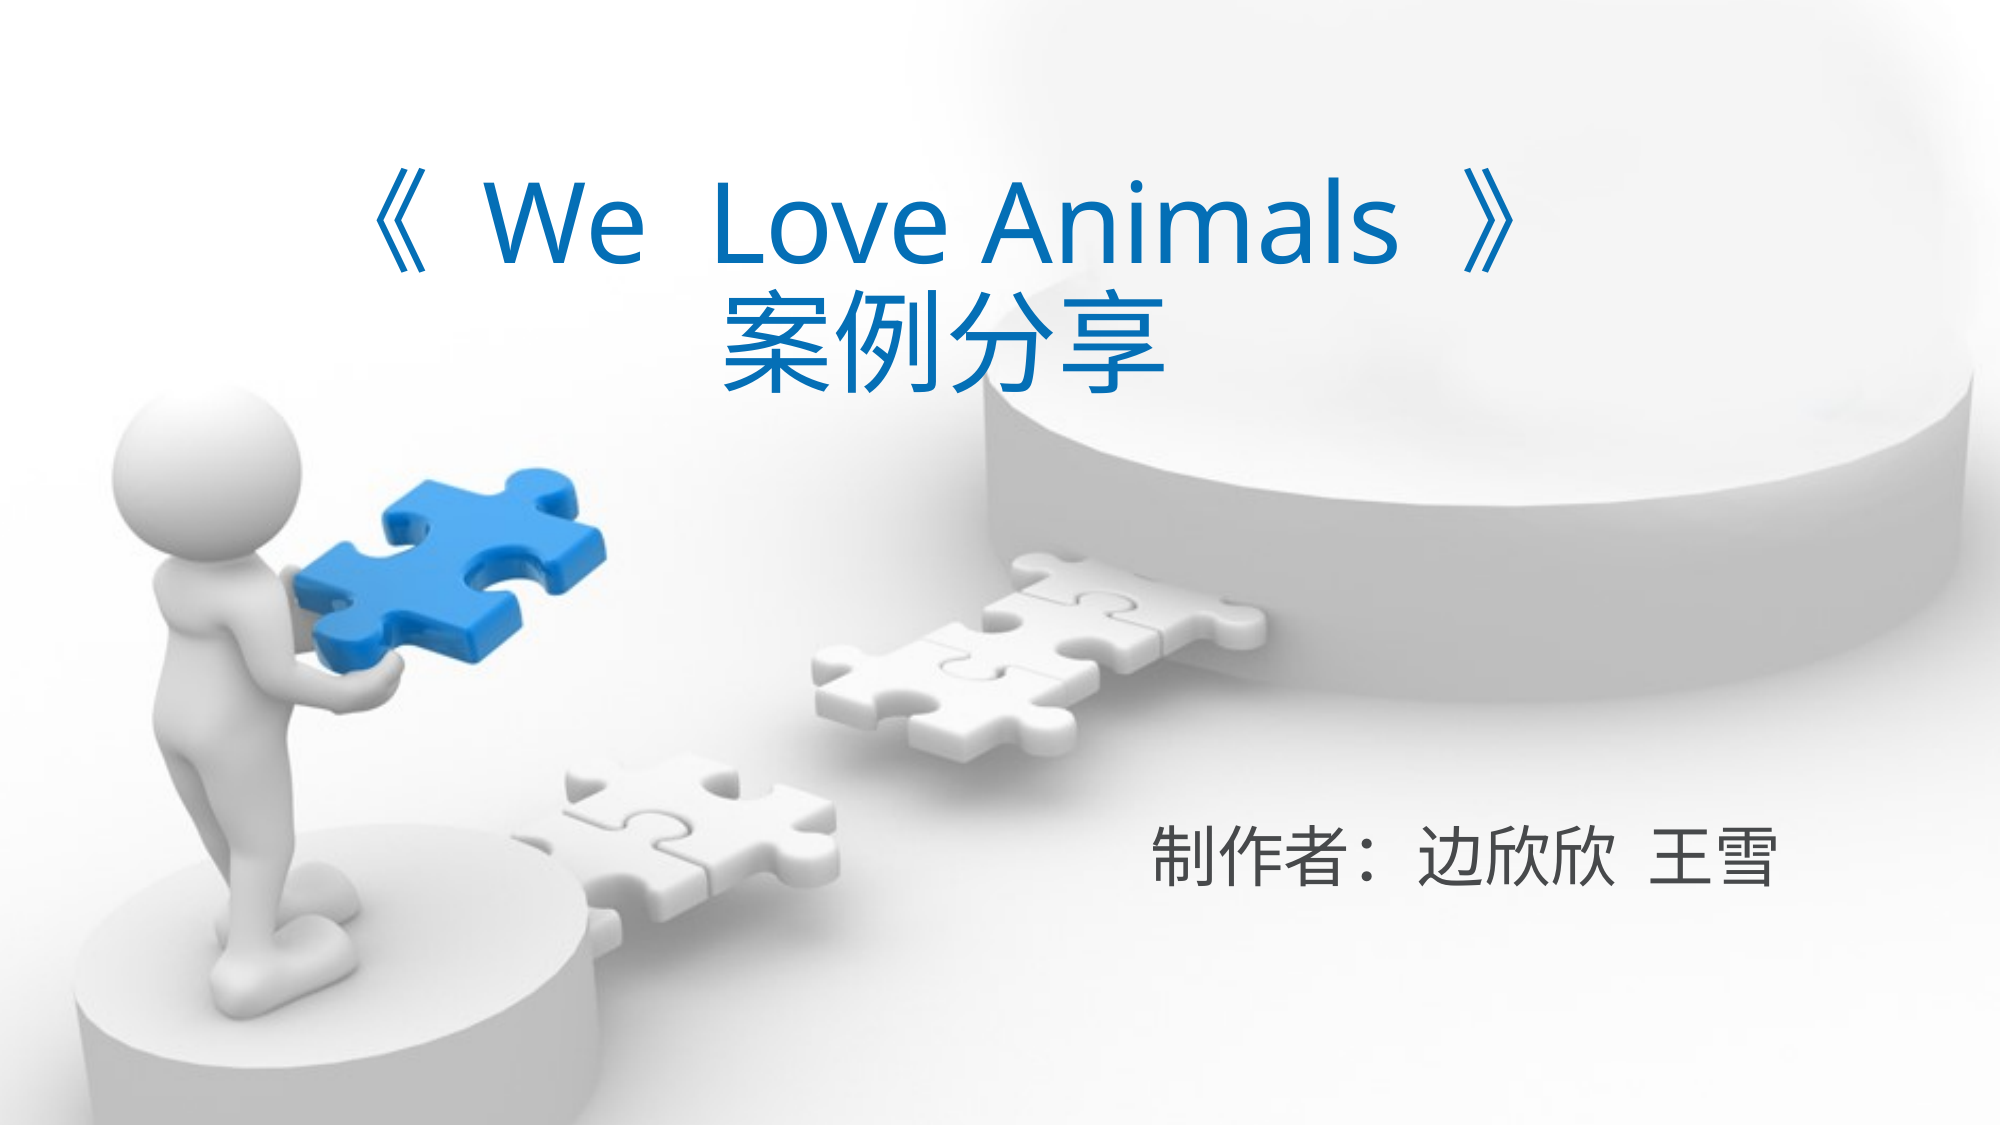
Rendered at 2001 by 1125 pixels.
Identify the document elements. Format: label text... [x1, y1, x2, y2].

picture [0, 0, 2000, 1125]
text_box 制作者：边欣欣 王雪 [1135, 783, 1874, 902]
title 《 We Love Animals 》 案例分享 [186, 173, 1704, 402]
